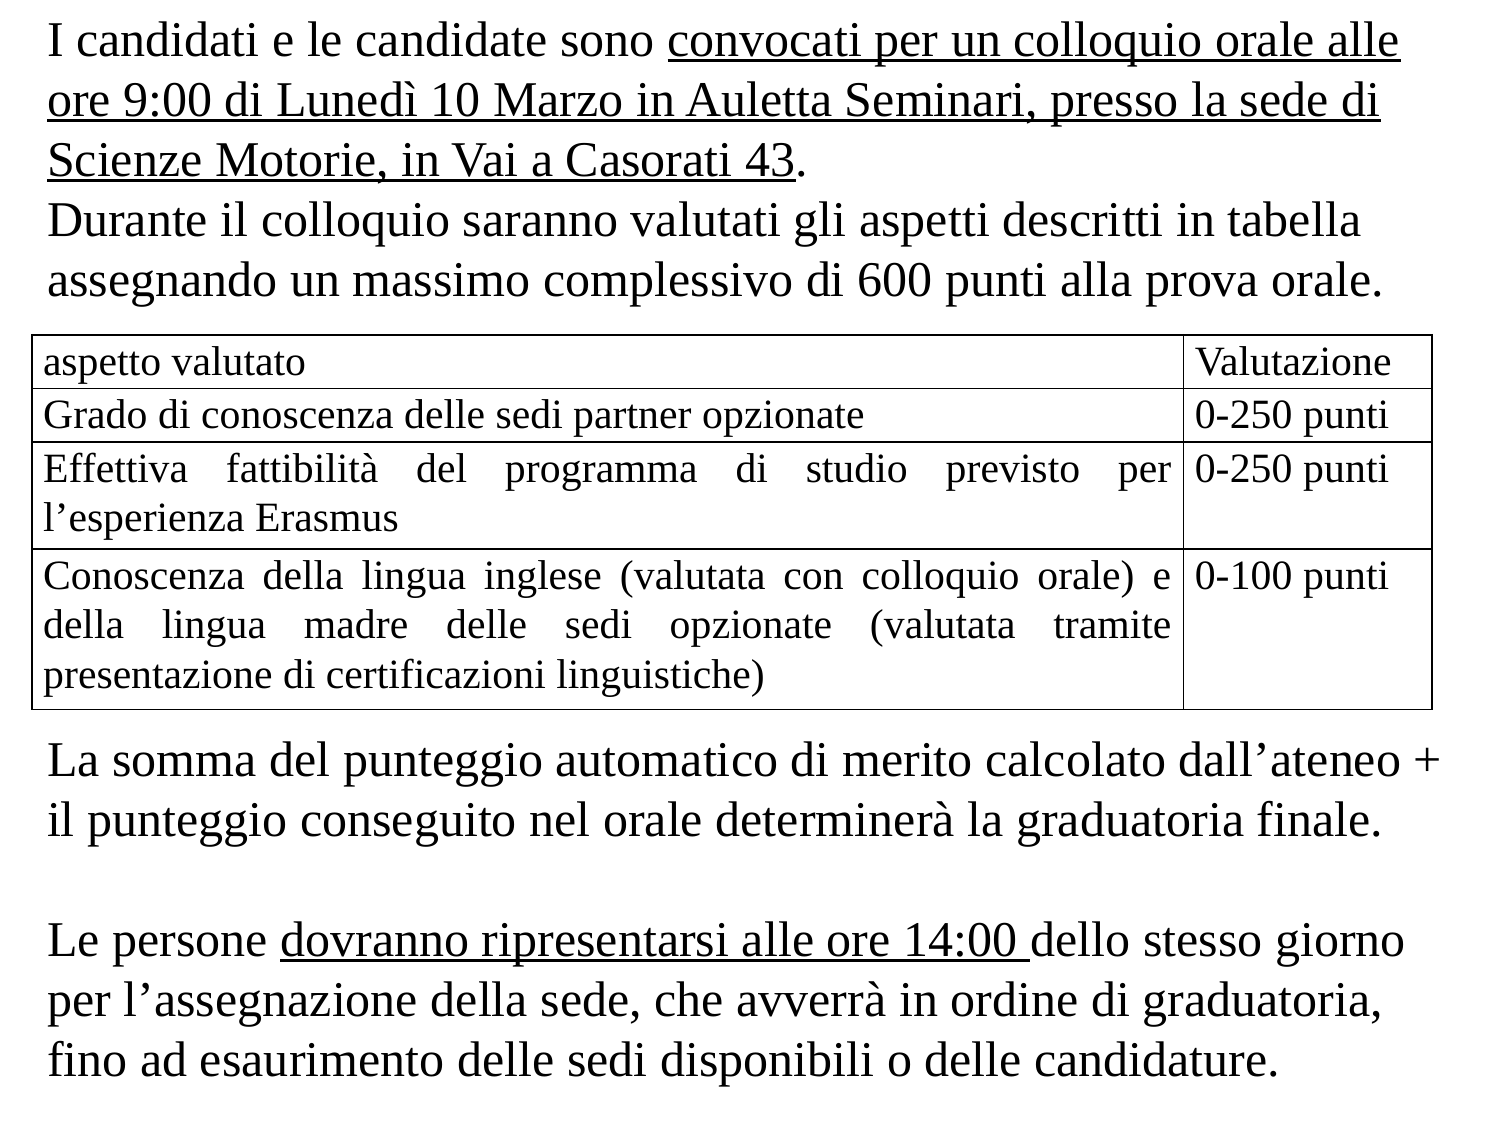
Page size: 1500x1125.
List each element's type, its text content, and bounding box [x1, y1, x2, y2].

text_box I candidati e le candidate sono convocati per un colloquio orale alle ore 9:00 di Lunedì 10 Marzo in Auletta Seminari, presso la sede di Scienze Motorie, in Vai a Casorati 43. Durante il colloquio saranno valutati gli aspetti descritti in tabella assegnando un massimo complessivo di 600 punti alla prova orale. La somma del punteggio automatico di merito calcolato dall’ateneo + il punteggio conseguito nel orale determinerà la graduatoria finale. Le persone dovranno ripresentarsi alle ore 14:00 dello stesso giorno per l’assegnazione della sede, che avverrà in ordine di graduatoria, fino ad esaurimento delle sedi disponibili o delle candidature. [32, 0, 1482, 1094]
table_cell Grado di conoscenza delle sedi partner opzionate [33, 389, 1183, 441]
table_cell 0-250 punti [1184, 389, 1431, 441]
table_header aspetto valutato [33, 336, 1183, 388]
table_cell 0-100 punti [1184, 550, 1431, 709]
table_cell Effettiva fattibilità del programma di studio previsto per l’esperienza Erasmus [33, 443, 1183, 548]
table_cell Conoscenza della lingua inglese (valutata con colloquio orale) e della lingua madre delle sedi opzionate (valutata tramite presentazione di certificazioni linguistiche) [33, 550, 1183, 709]
table_cell 0-250 punti [1184, 443, 1431, 548]
table_header Valutazione [1184, 336, 1431, 388]
